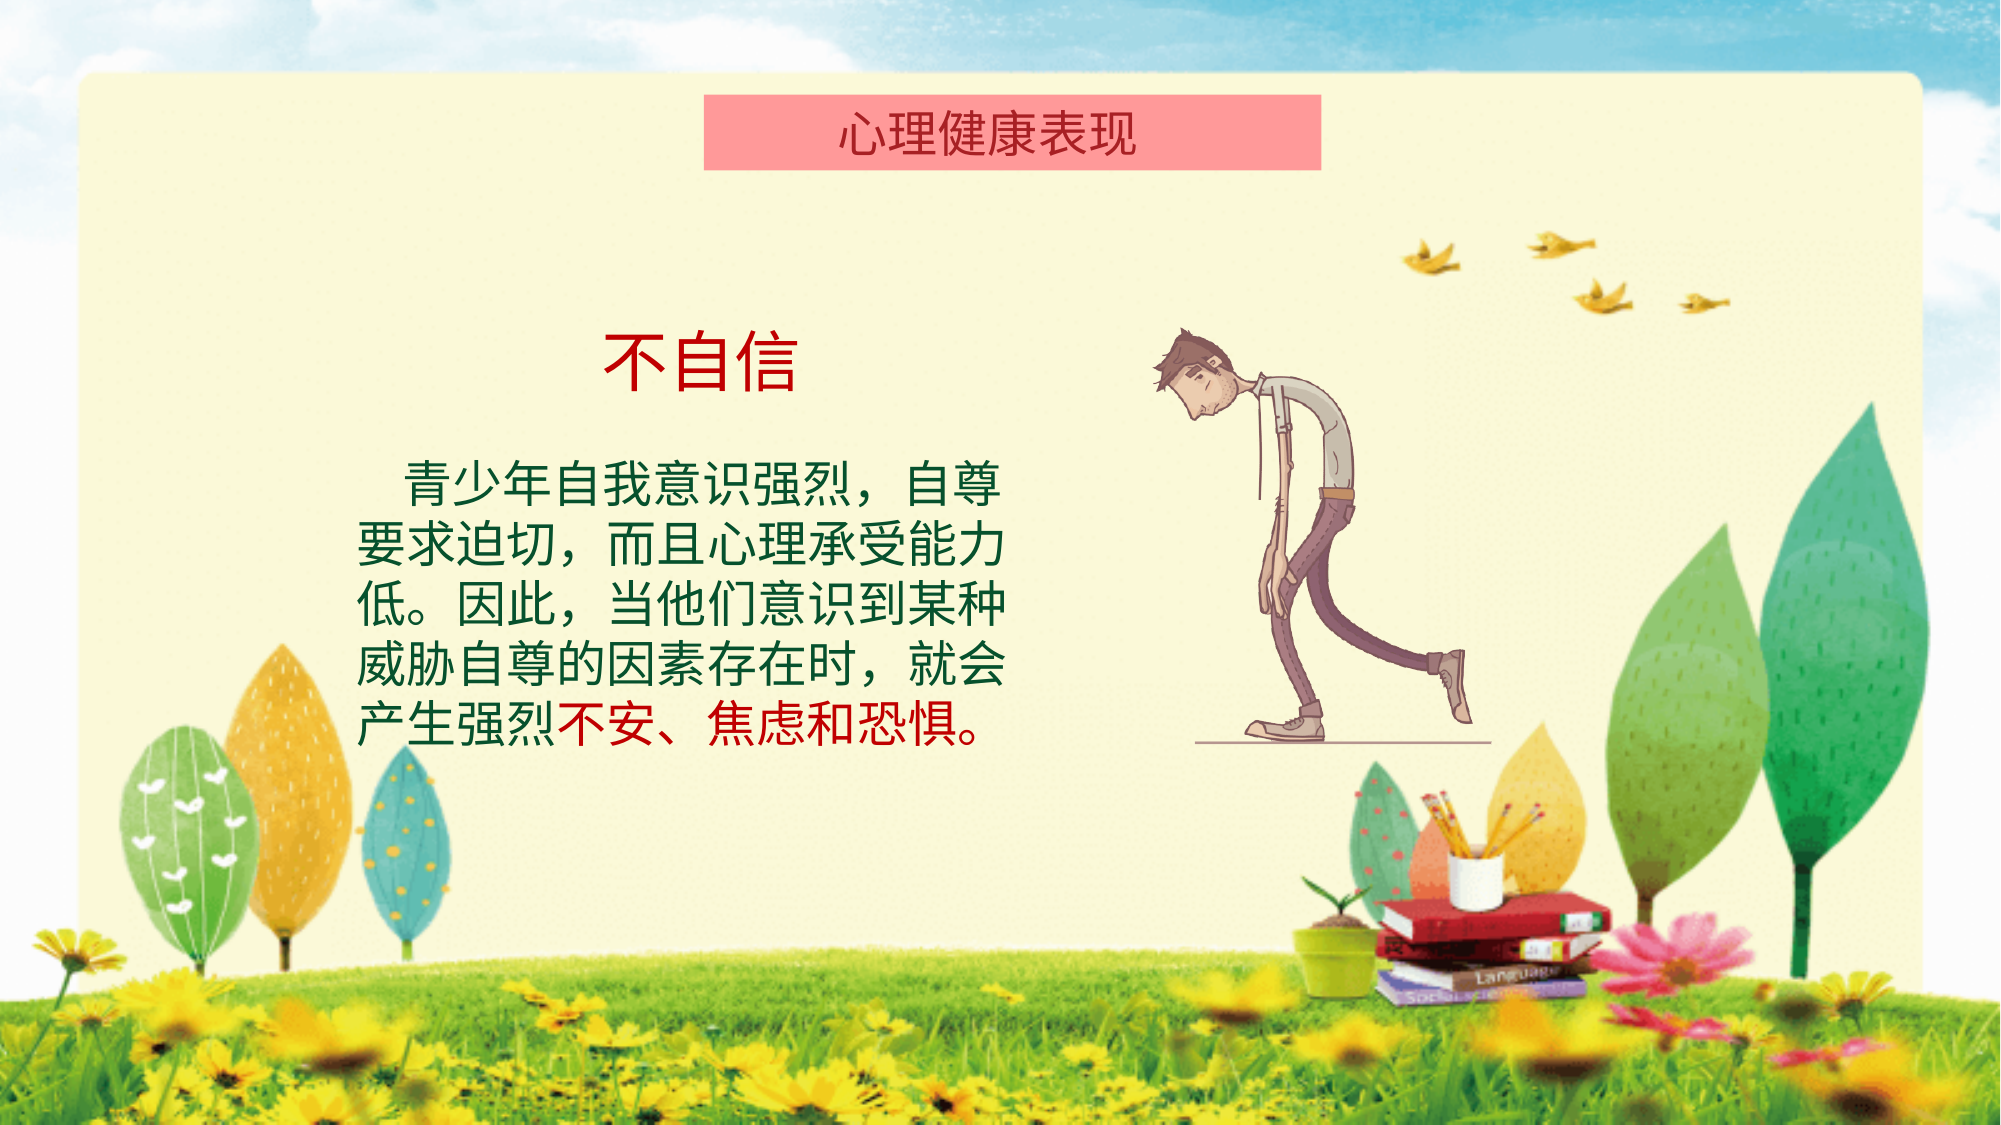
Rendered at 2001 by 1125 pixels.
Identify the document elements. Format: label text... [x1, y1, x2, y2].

text_box [703, 94, 1322, 171]
text_box 不自信 [586, 312, 822, 407]
text_box 青少年自我意识强烈，自尊要求迫切，而且心理承受能力低。因此，当他们意识到某种威胁自尊的因素存在时，就会产生强烈不安、焦虑和恐惧。 [342, 445, 963, 761]
picture [0, 0, 2001, 1125]
text_box 心理健康表现 [823, 94, 1177, 170]
